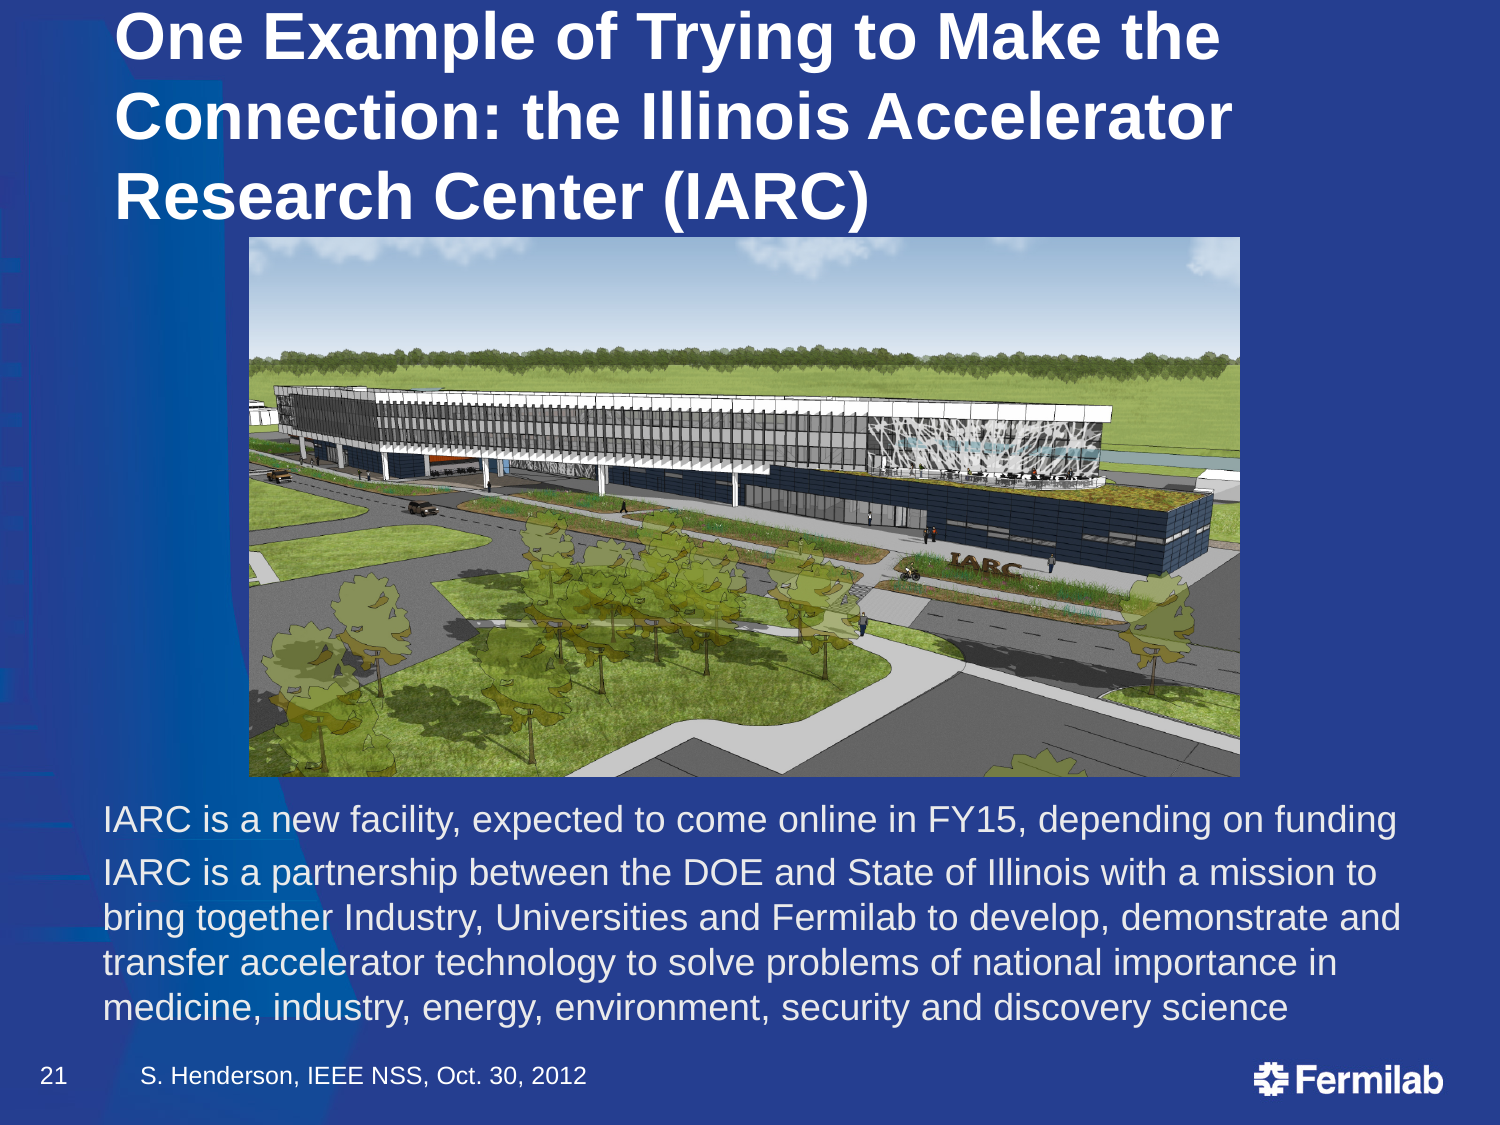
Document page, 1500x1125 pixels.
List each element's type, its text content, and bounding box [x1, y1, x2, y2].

picture [0, 0, 1500, 1125]
slide_number 21 [24, 1037, 113, 1098]
title One Example of Trying to Make the Connection: the Illinois Accelerator Research Center (IARC) [99, 49, 1500, 176]
footer S. Henderson, IEEE NSS, Oct. 30, 2012 [124, 1037, 1151, 1098]
list IARC is a new facility, expected to come online in FY15, depending on funding IARC is a partnership between the DOE and State of Illinois with a mission to bring together Industry, Universities and Fermilab to develop, demonstrate and transfer accelerator technology to solve problems of national importance in medicine, industry, energy, environment, security and discovery science [87, 787, 1451, 1051]
